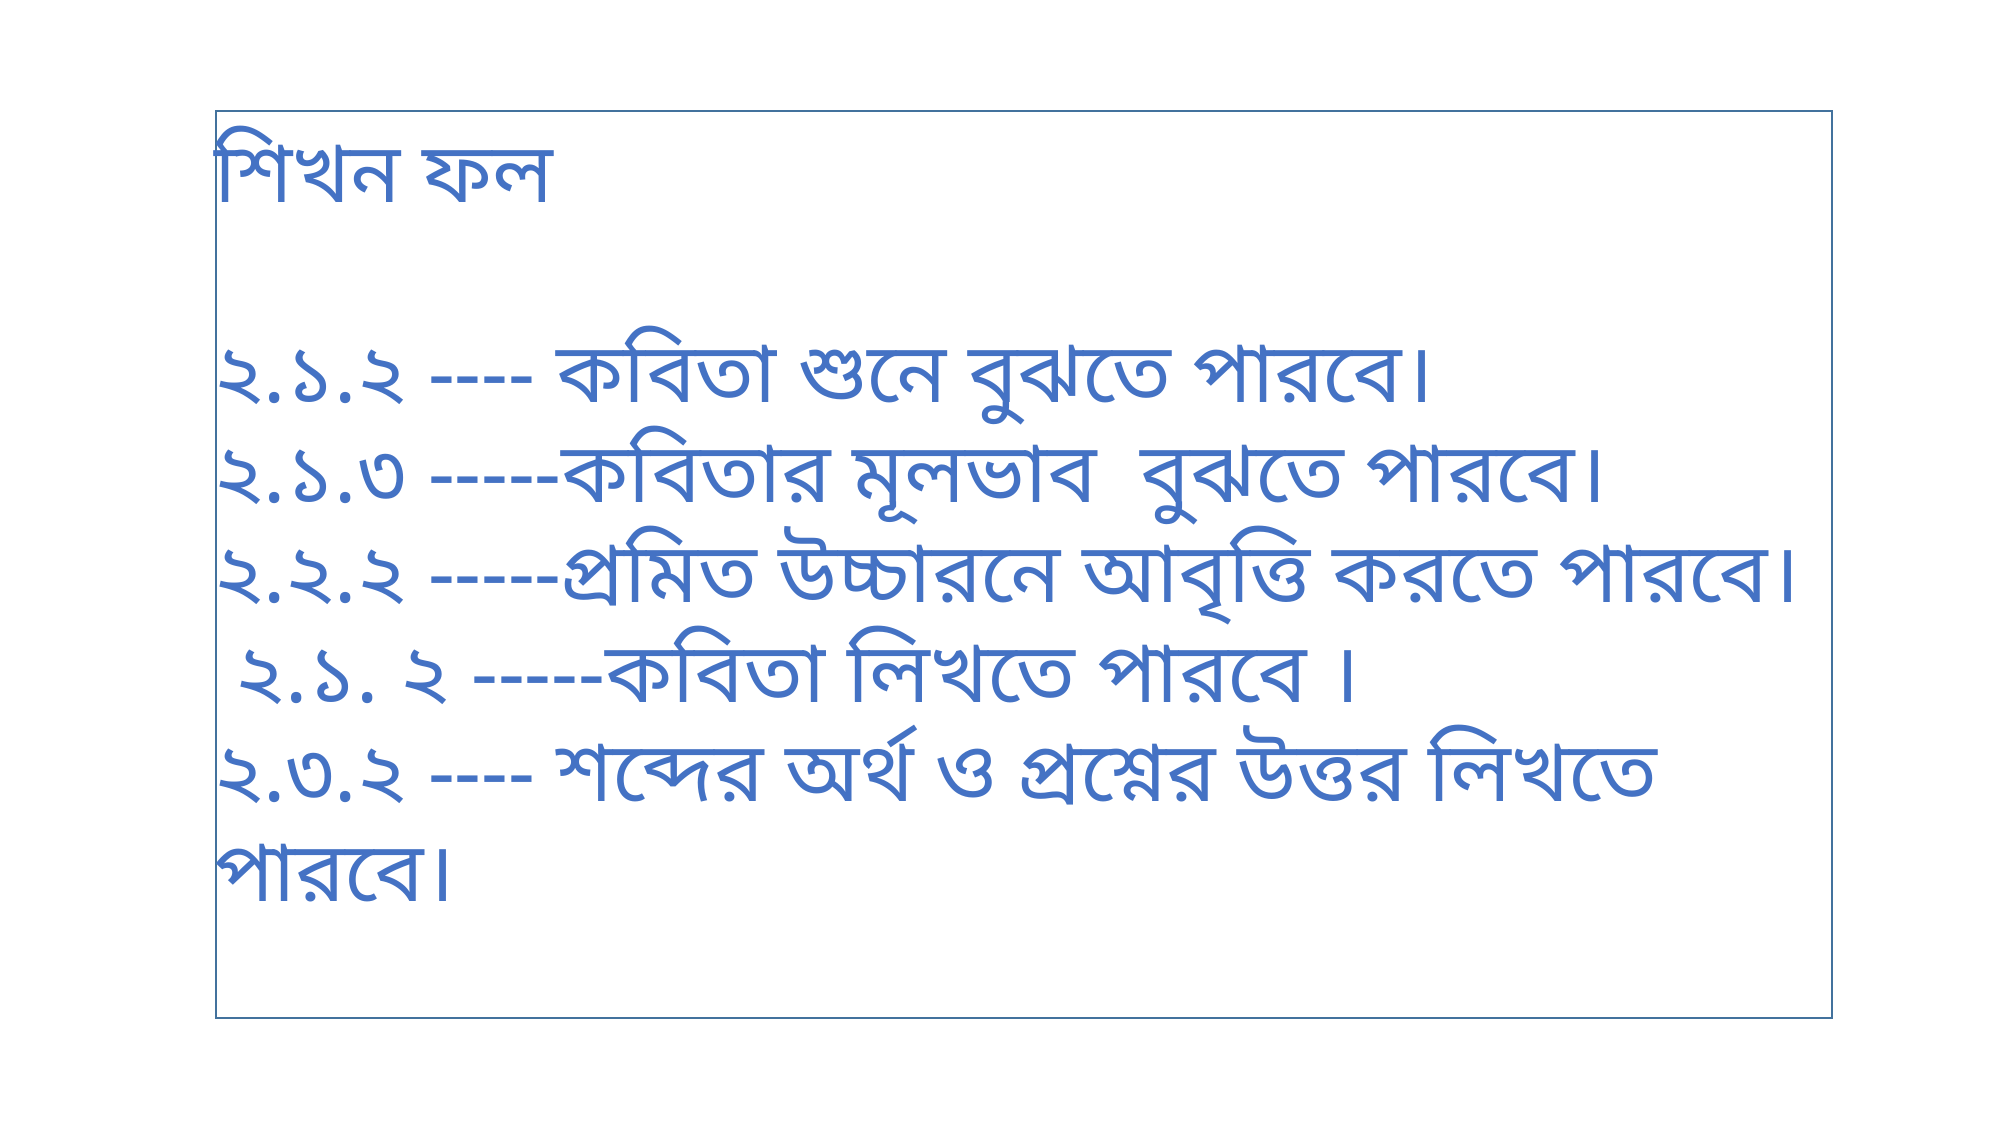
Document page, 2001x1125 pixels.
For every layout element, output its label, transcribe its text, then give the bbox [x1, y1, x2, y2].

text_box শিখন ফল ২.১.২ ---- কবিতা শুনে বুঝতে পারবে। ২.১.৩ -----কবিতার মূলভাব বুঝতে পারবে। ২.২.২ -----প্রমিত উচ্চারনে আবৃত্তি করতে পারবে। ২.১. ২ -----কবিতা লিখতে পারবে । ২.৩.২ ---- শব্দের অর্থ ও প্রশ্নের উত্তর লিখতে পারবে। [199, 111, 1815, 926]
text_box ন্নম্নমহগফফস [215, 110, 1833, 1019]
